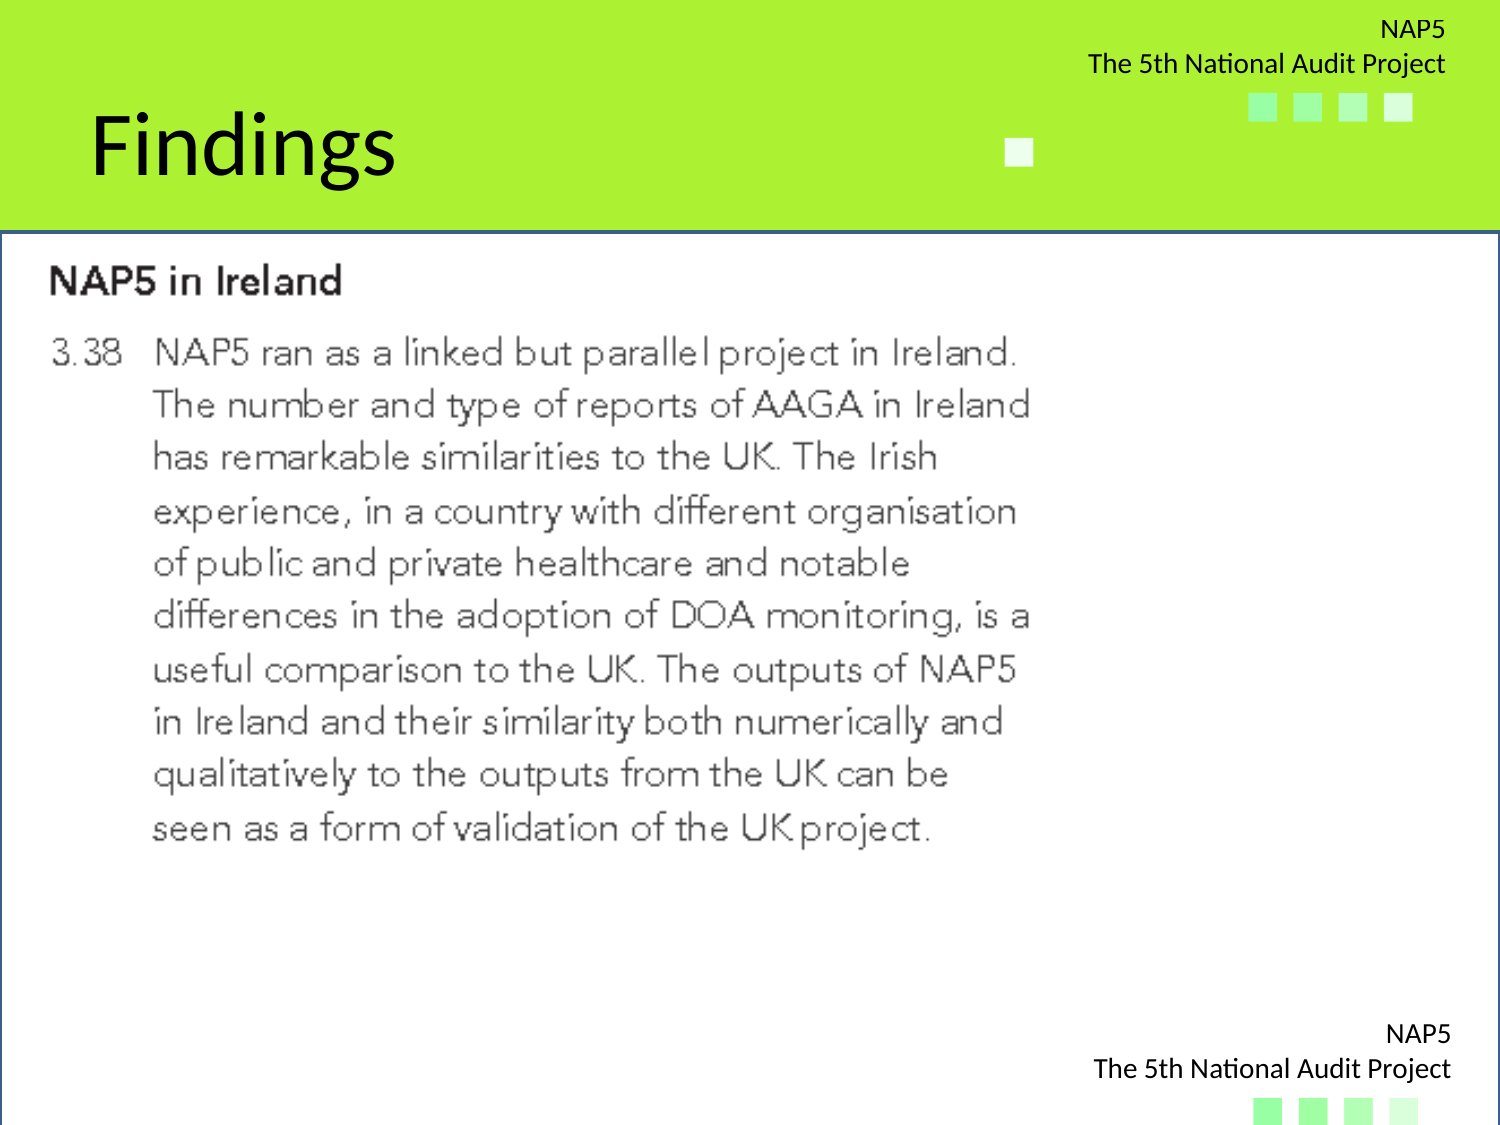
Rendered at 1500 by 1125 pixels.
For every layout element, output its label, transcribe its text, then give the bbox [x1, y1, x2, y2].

picture [29, 255, 1099, 882]
title Findings [75, 45, 1425, 233]
